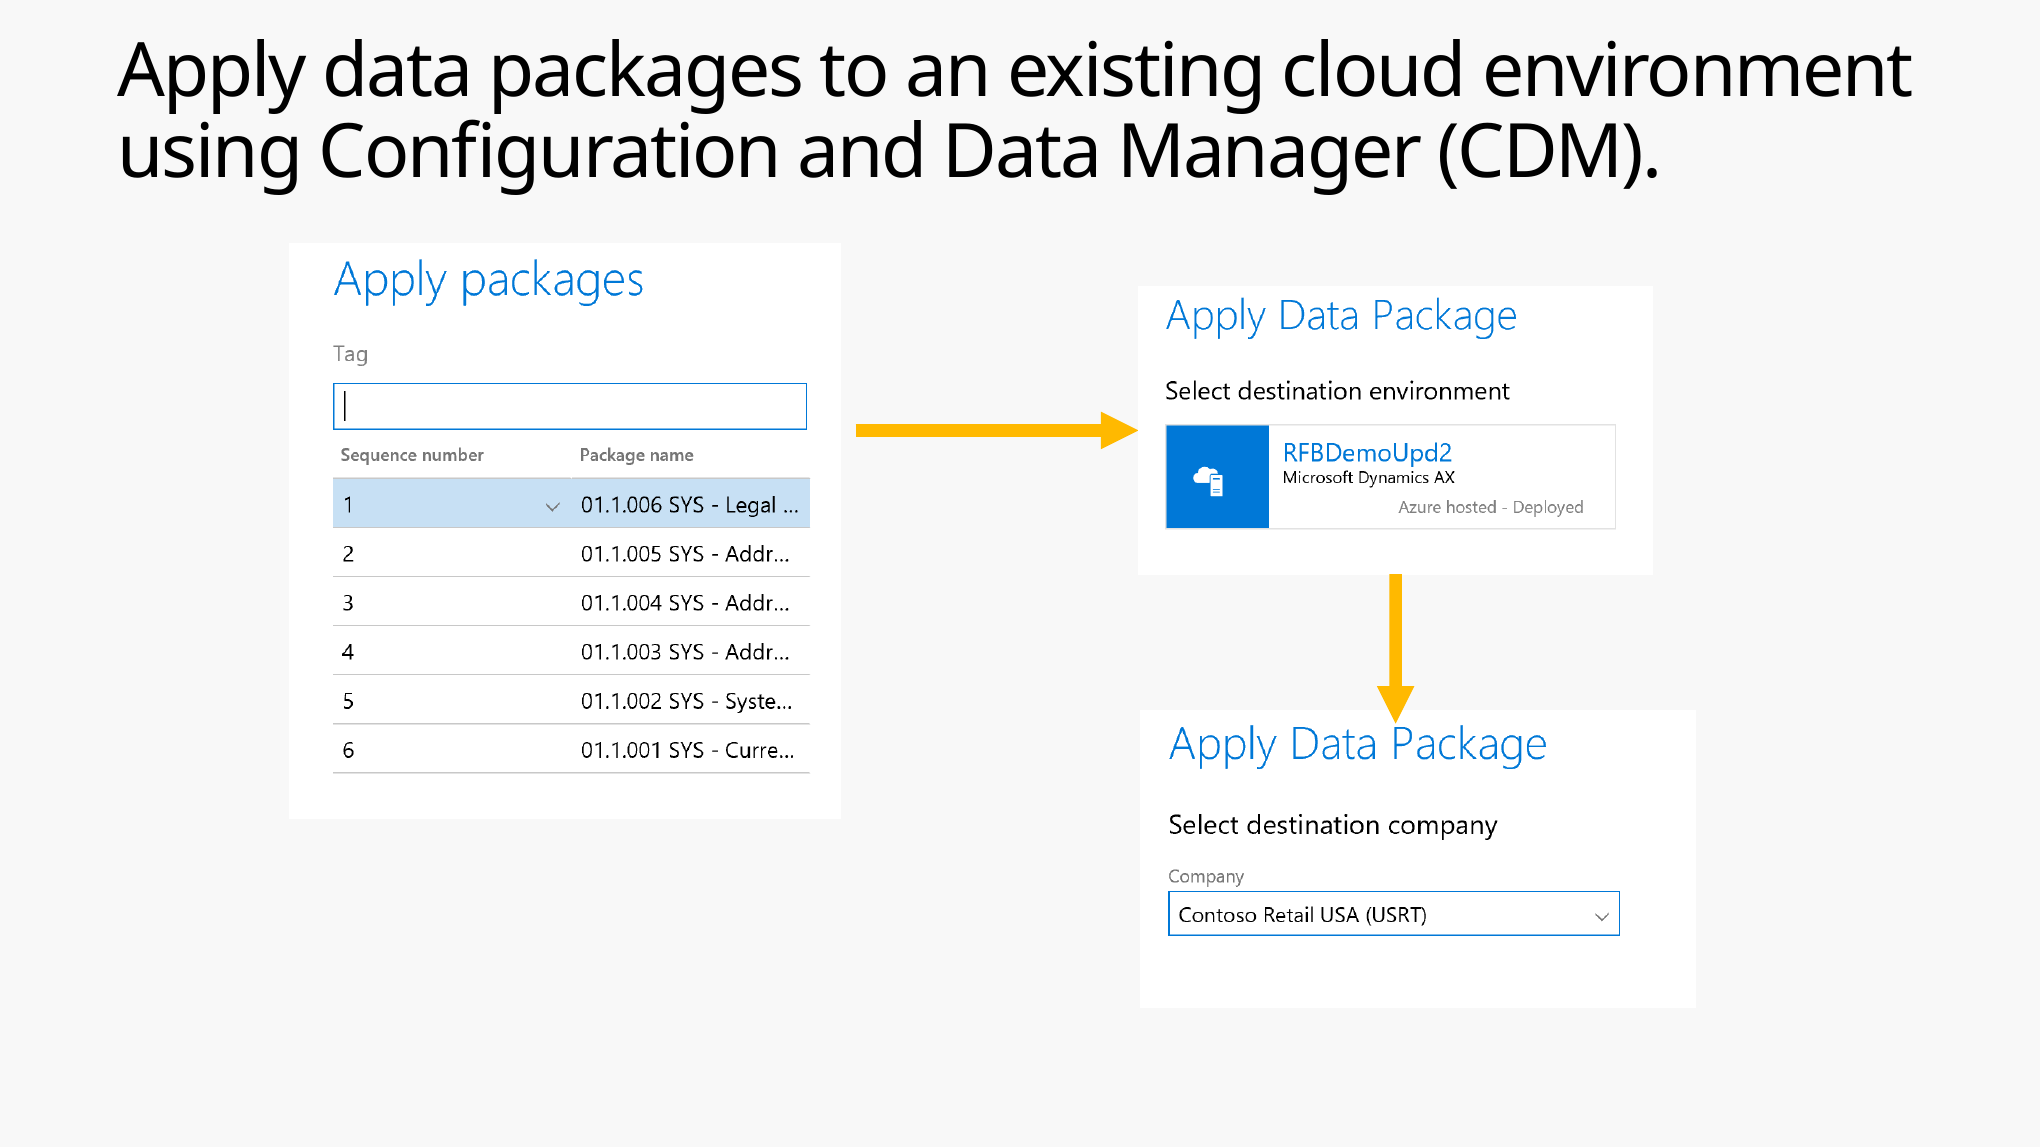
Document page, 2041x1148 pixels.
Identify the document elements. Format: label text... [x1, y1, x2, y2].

picture [1138, 286, 1653, 575]
title Apply data packages to an existing cloud environment using Configuration and Data Manager (CDM). [93, 16, 1947, 192]
picture [1139, 709, 1696, 1008]
picture [289, 243, 841, 819]
